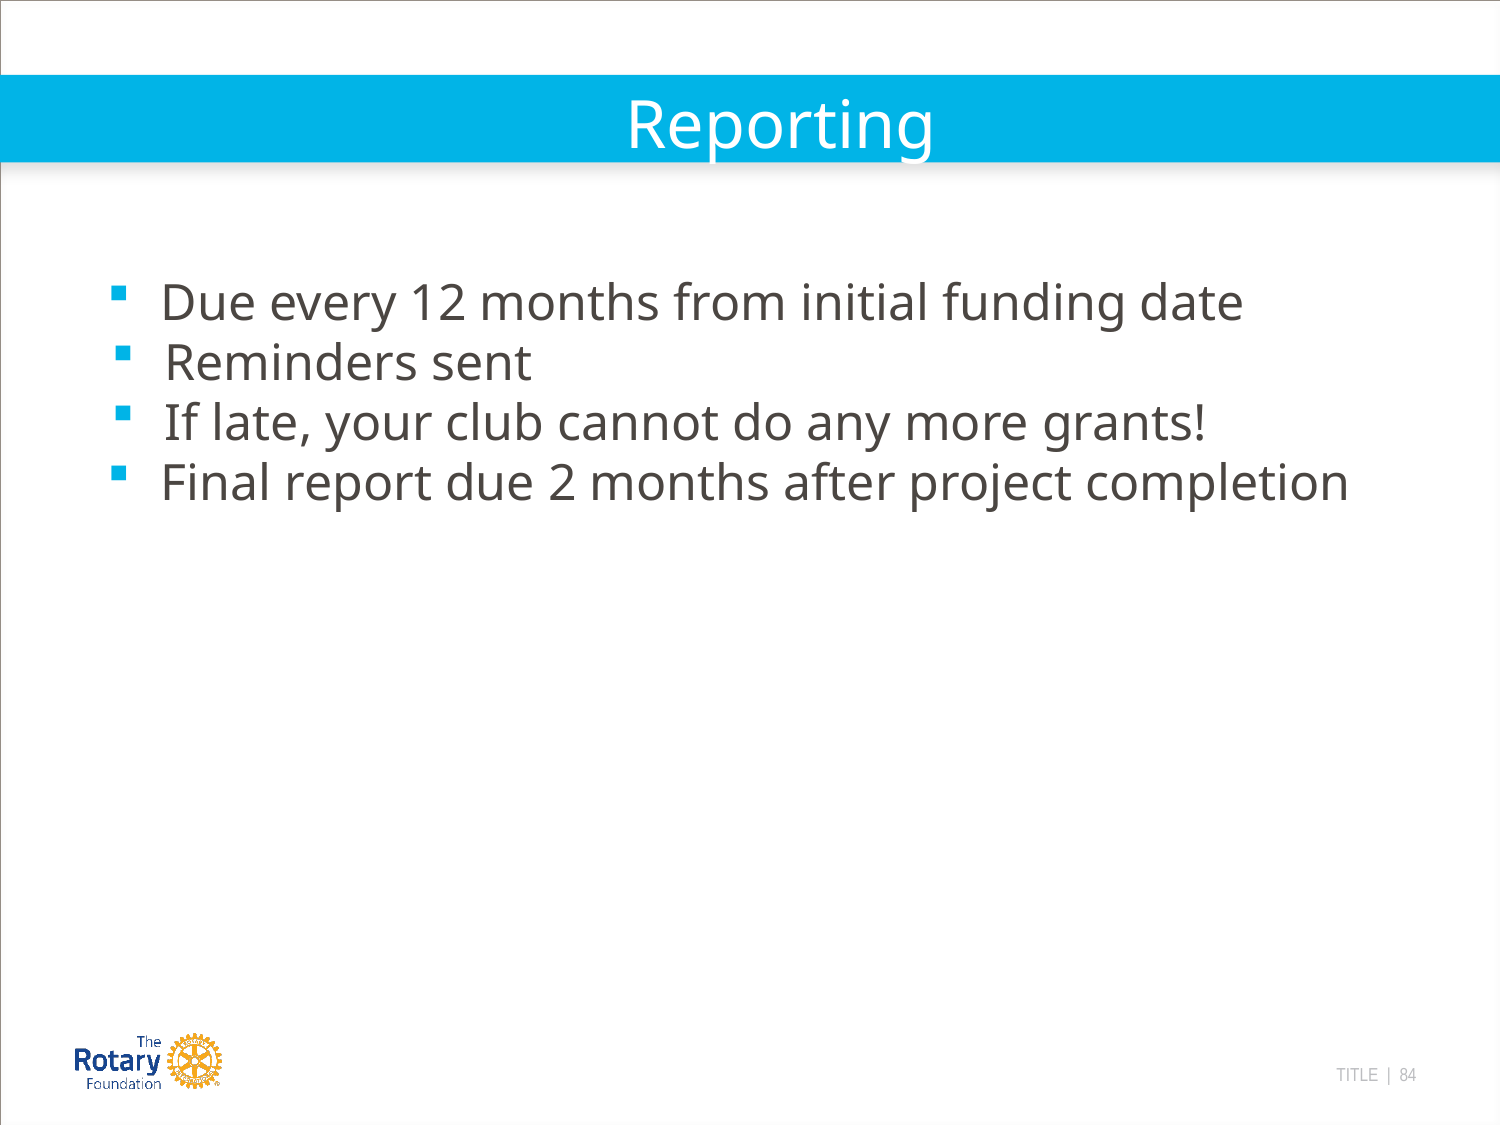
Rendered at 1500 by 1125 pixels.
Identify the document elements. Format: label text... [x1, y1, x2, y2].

list Due every 12 months from initial funding date Reminders sent If late, your club cannot do any more grants! Final report due 2 months after project completion [75, 262, 1425, 1005]
picture [75, 1033, 222, 1089]
title Reporting [62, 75, 1500, 163]
